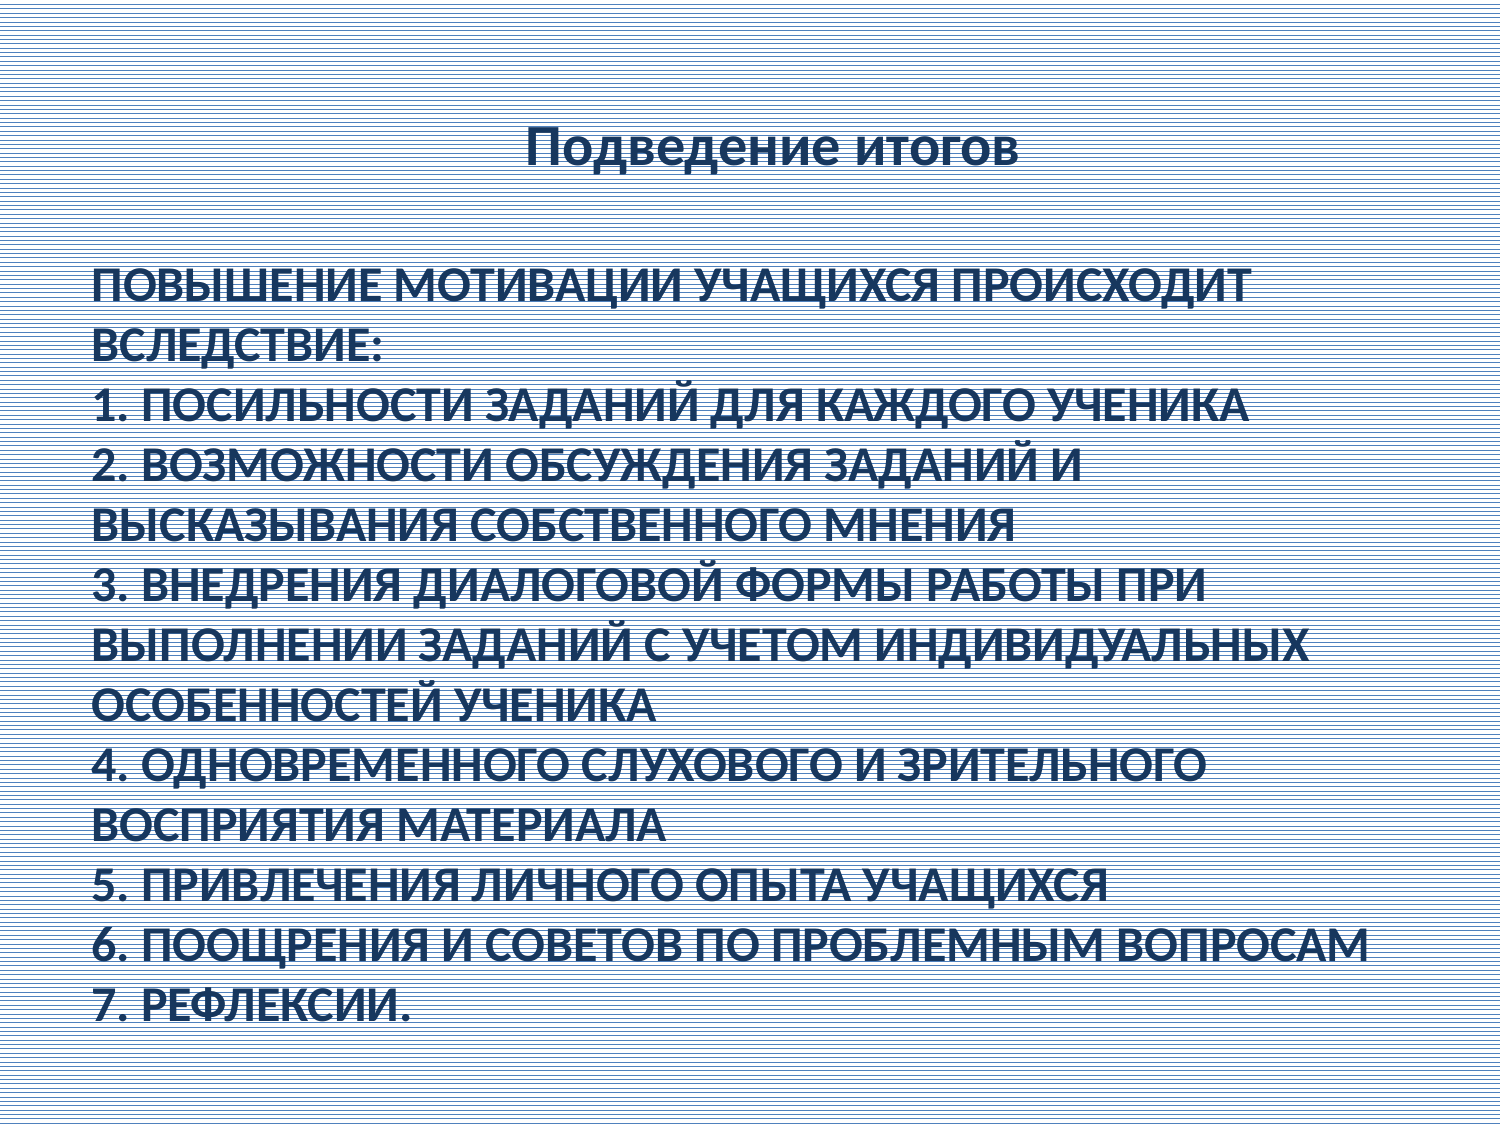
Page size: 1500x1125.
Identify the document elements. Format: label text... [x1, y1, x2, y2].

title Повышение мотивации учащихся происходит вследствие: 1. посильности заданий для каждого ученика 2. возможности обсуждения заданий и высказывания собственного мнения 3. внедрения диалоговой формы работы при выполнении заданий с учетом индивидуальных особенностей ученика 4. одновременного слухового и зрительного восприятия материала 5. привлечения личного опыта учащихся 6. поощрения и советов по проблемным вопросам 7. рефлексии. [76, 243, 1424, 1047]
list Подведение итогов [135, 78, 1411, 185]
